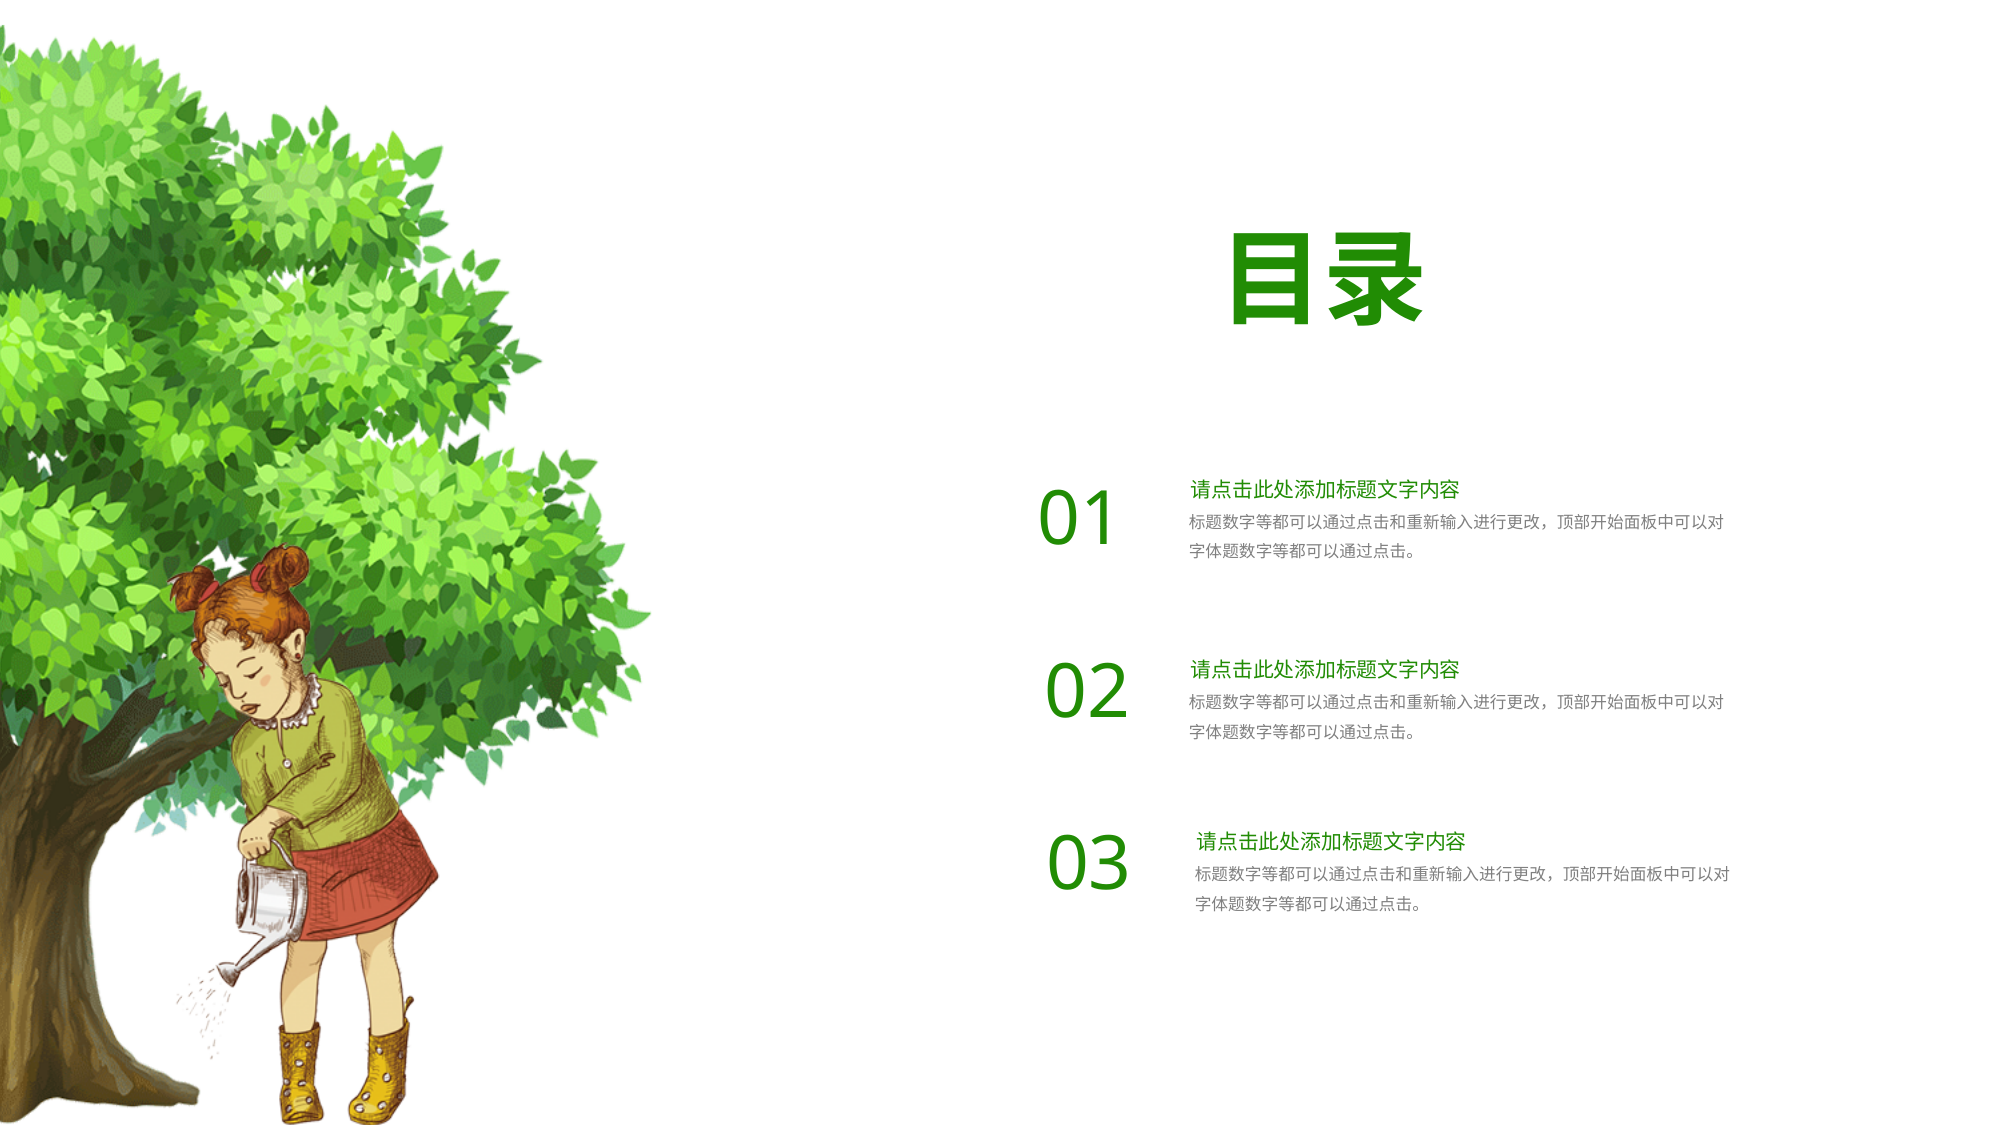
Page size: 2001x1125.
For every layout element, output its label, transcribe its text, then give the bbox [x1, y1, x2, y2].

text_box 请点击此处添加标题文字内容 [1176, 649, 1476, 674]
text_box 标题数字等都可以通过点击和重新输入进行更改，顶部开始面板中可以对字体题数字等都可以通过点击。 [1180, 846, 1750, 921]
text_box 标题数字等都可以通过点击和重新输入进行更改，顶部开始面板中可以对字体题数字等都可以通过点击。 [1174, 674, 1744, 749]
picture [0, 9, 673, 1125]
text_box 标题数字等都可以通过点击和重新输入进行更改，顶部开始面板中可以对字体题数字等都可以通过点击。 [1174, 494, 1744, 569]
text_box 请点击此处添加标题文字内容 [1182, 821, 1482, 846]
text_box 03 [1031, 806, 1147, 912]
text_box 02 [1029, 634, 1146, 740]
text_box 01 [1022, 462, 1139, 567]
text_box 目录 [1204, 204, 1444, 345]
text_box 请点击此处添加标题文字内容 [1176, 469, 1476, 494]
